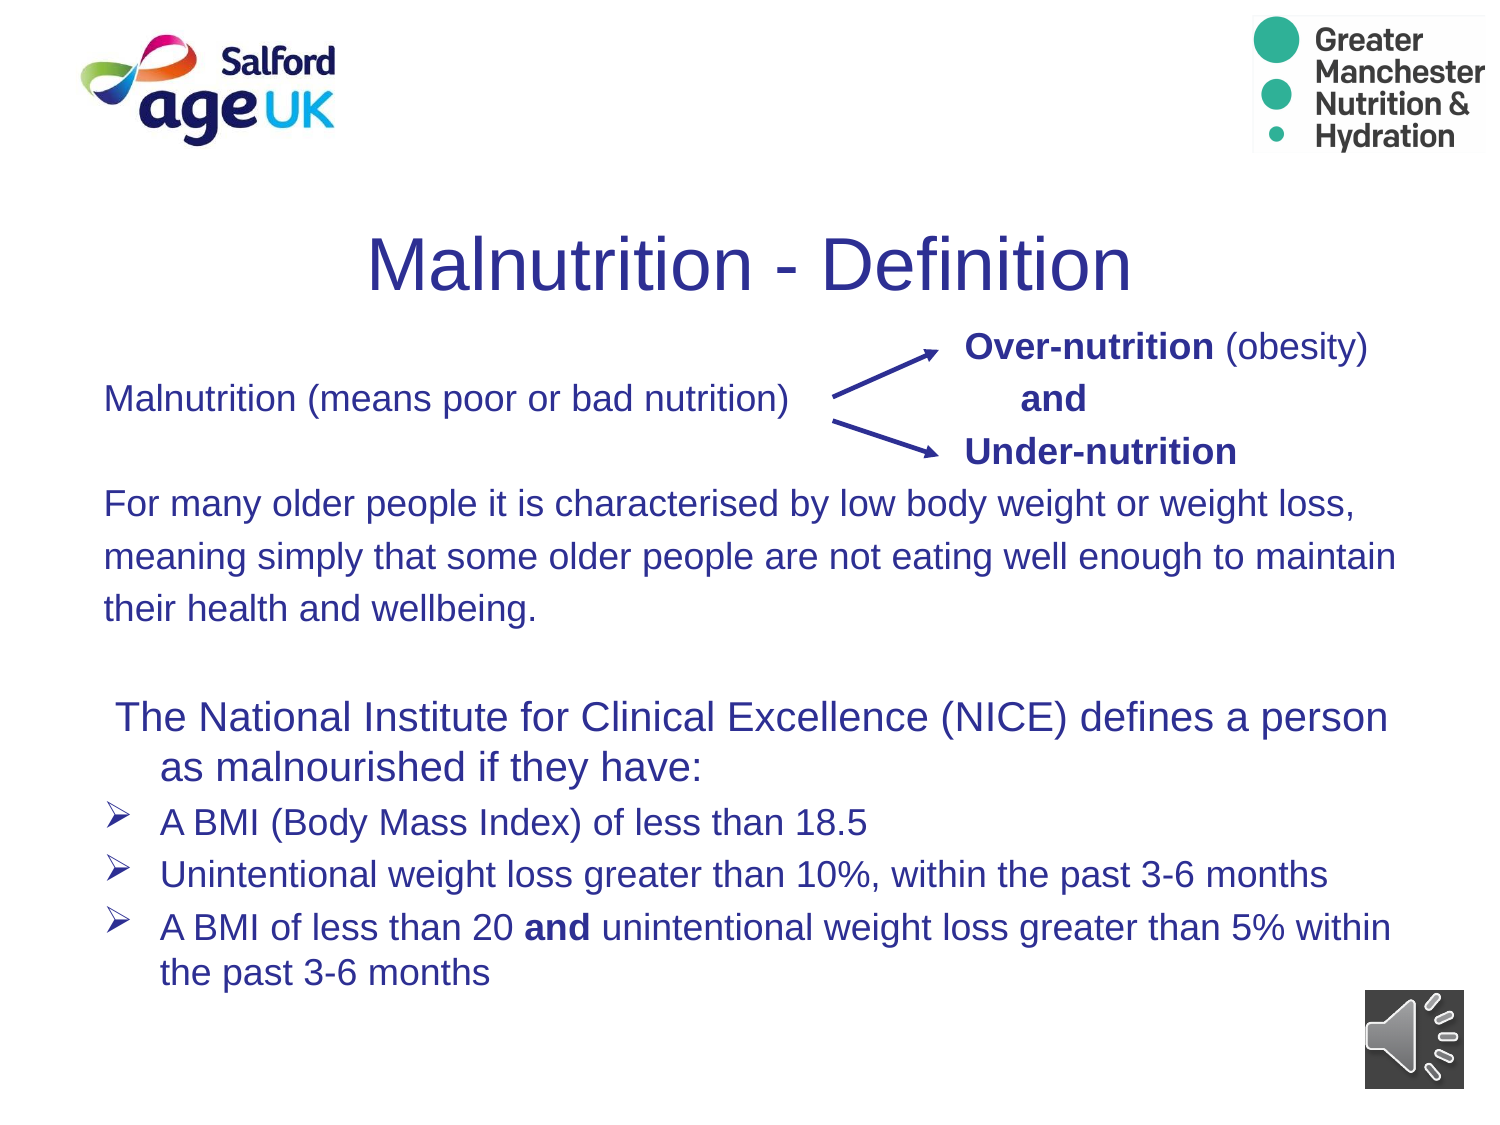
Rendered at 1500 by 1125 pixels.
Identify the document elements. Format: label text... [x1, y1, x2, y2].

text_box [832, 349, 940, 398]
picture [1364, 989, 1465, 1090]
picture [1252, 14, 1486, 153]
title Malnutrition - Definition [316, 208, 1184, 314]
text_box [832, 420, 940, 457]
text_box Over-nutrition (obesity) Malnutrition (means poor or bad nutrition) and Under-nutrition For many older people it is characterised by low body weight or weight loss, meaning simply that some older people are not eating well enough to maintain their health and wellbeing. The National Institute for Clinical Excellence (NICE) defines a person as malnourished if they have: A BMI (Body Mass Index) of less than 18.5 Unintentional weight loss greater than 10%, within the past 3-6 months A BMI of less than 20 and unintentional weight loss greater than 5% within the past 3-6 months [88, 314, 1439, 1030]
picture [74, 28, 344, 152]
